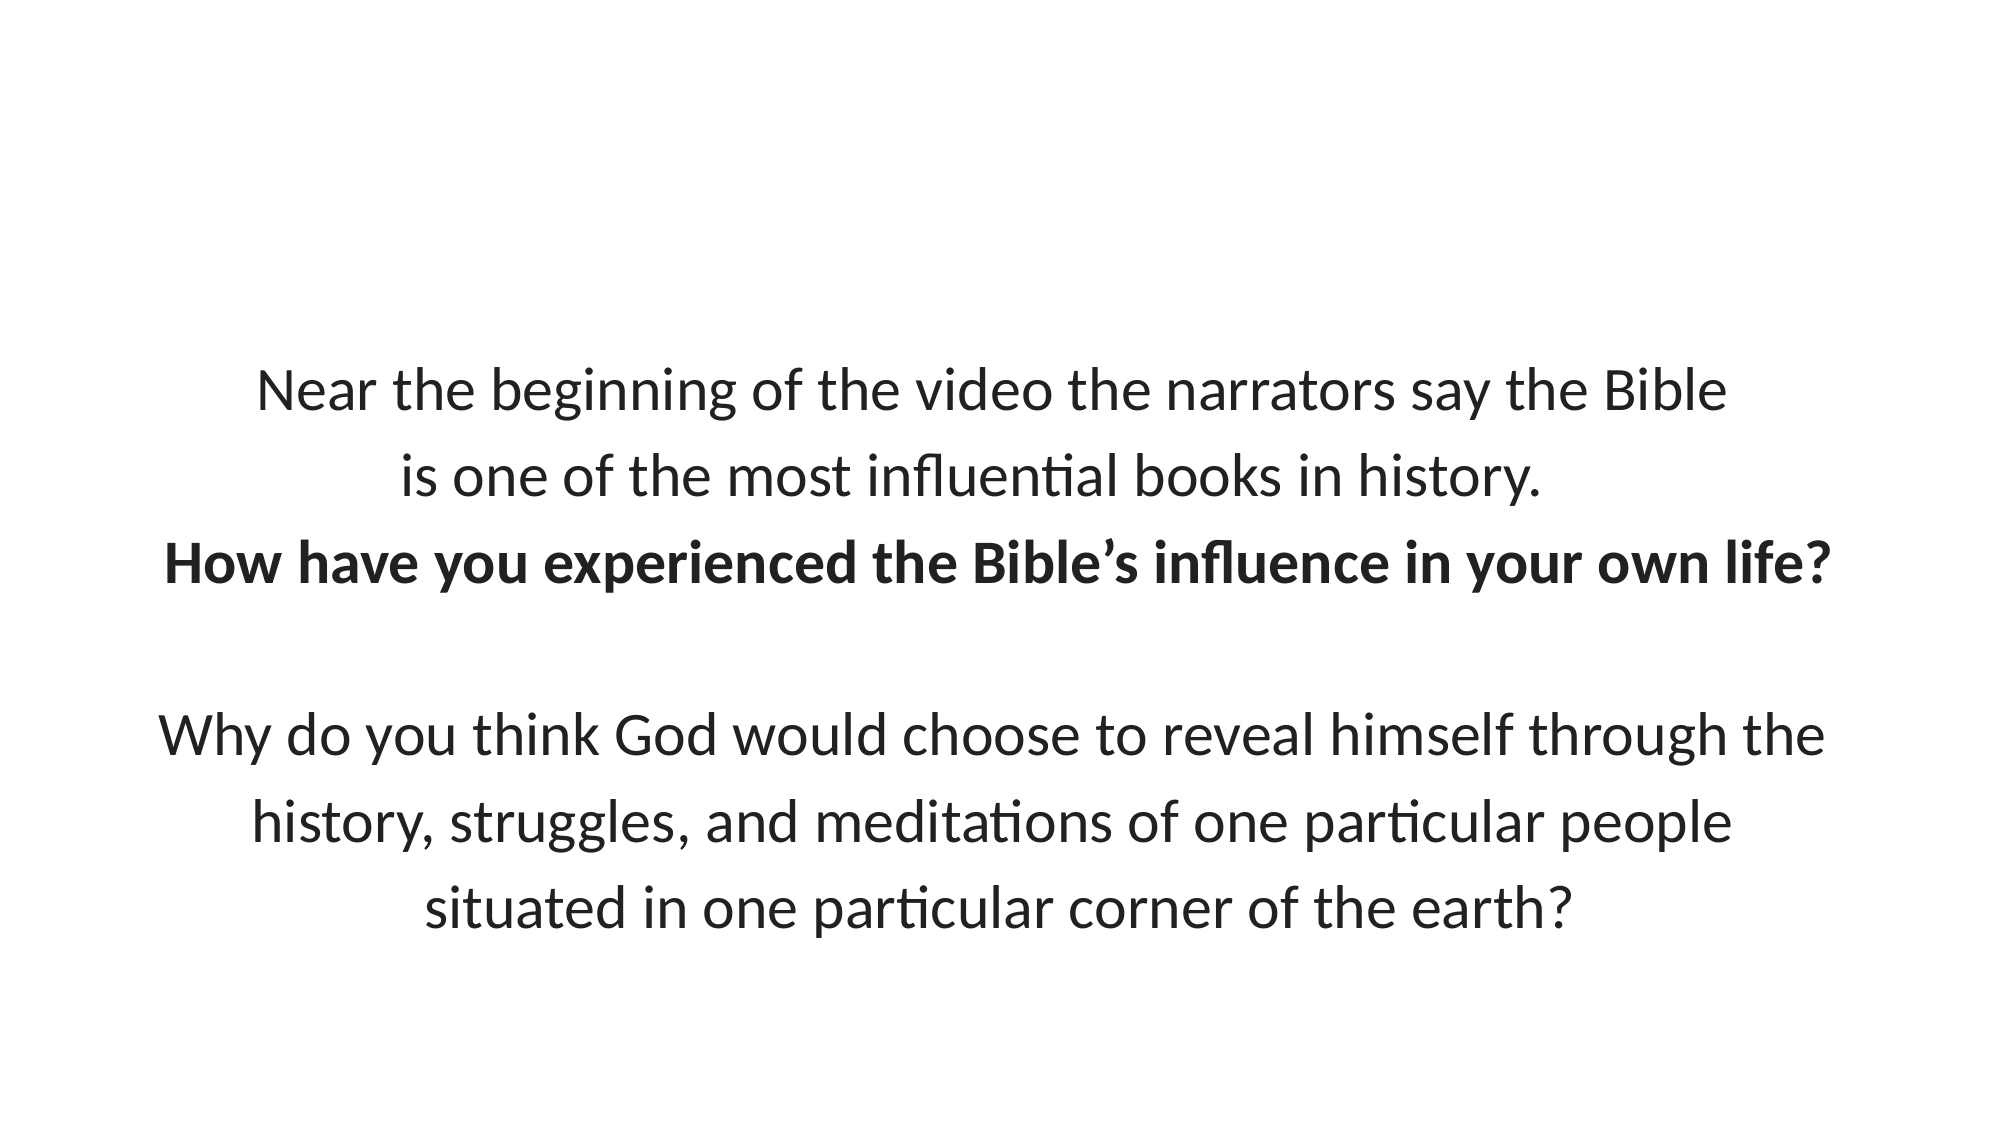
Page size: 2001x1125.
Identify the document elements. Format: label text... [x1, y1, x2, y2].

list Near the beginning of the video the narrators say the Bible is one of the most influential books in history. How have you experienced the Bible’s influence in your own life? Why do you think God would choose to reveal himself through the history, struggles, and meditations of one particular people situated in one particular corner of the earth? [45, 169, 1955, 956]
